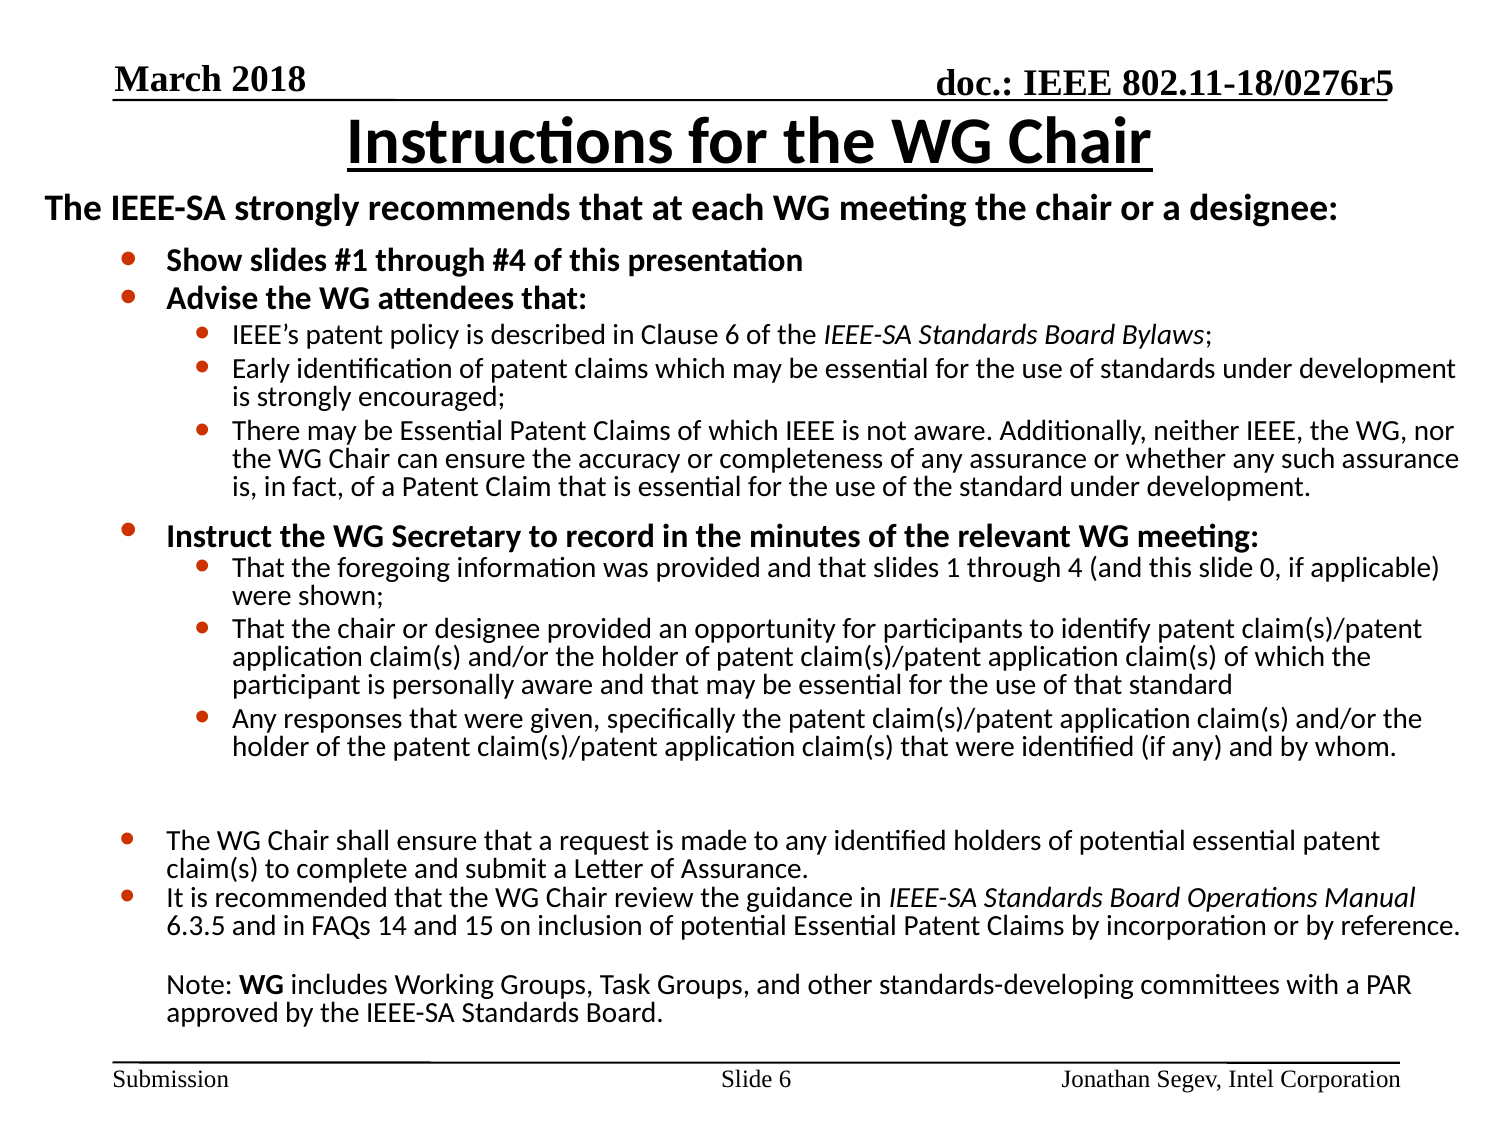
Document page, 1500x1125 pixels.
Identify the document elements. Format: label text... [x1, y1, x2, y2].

title Instructions for the WG Chair [112, 112, 1388, 163]
footer Jonathan Segev, Intel Corporation [878, 1061, 1402, 1093]
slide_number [114, 54, 423, 100]
list The IEEE-SA strongly recommends that at each WG meeting the chair or a designee: Show slides #1 through #4 of this presentation Advise the WG attendees that: IEEE’s patent policy is described in Clause 6 of the IEEE-SA Standards Board Bylaws; Early identification of patent claims which may be essential for the use of standards under development is strongly encouraged; There may be Essential Patent Claims of which IEEE is not aware. Additionally, neither IEEE, the WG, nor the WG Chair can ensure the accuracy or completeness of any assurance or whether any such assurance is, in fact, of a Patent Claim that is essential for the use of the standard under development. Instruct the WG Secretary to record in the minutes of the relevant WG meeting: That the foregoing information was provided and that slides 1 through 4 (and this slide 0, if applicable) were shown; That the chair or designee provided an opportunity for participants to identify patent claim(s)/patent application claim(s) and/or the holder of patent claim(s)/patent application claim(s) of which the participant is personally aware and that may be essential for the use of that standard Any responses that were given, specifically the patent claim(s)/patent application claim(s) and/or the holder of the patent claim(s)/patent application claim(s) that were identified (if any) and by whom. The WG Chair shall ensure that a request is made to any identified holders of potential essential patent claim(s) to complete and submit a Letter of Assurance. It is recommended that the WG Chair review the guidance in IEEE-SA Standards Board Operations Manual 6.3.5 and in FAQs 14 and 15 on inclusion of potential Essential Patent Claims by incorporation or by reference. Note: WG includes Working Groups, Task Groups, and other standards-developing committees with a PAR approved by the IEEE-SA Standards Board. [29, 184, 1483, 1000]
slide_number Slide 6 [712, 1061, 800, 1123]
